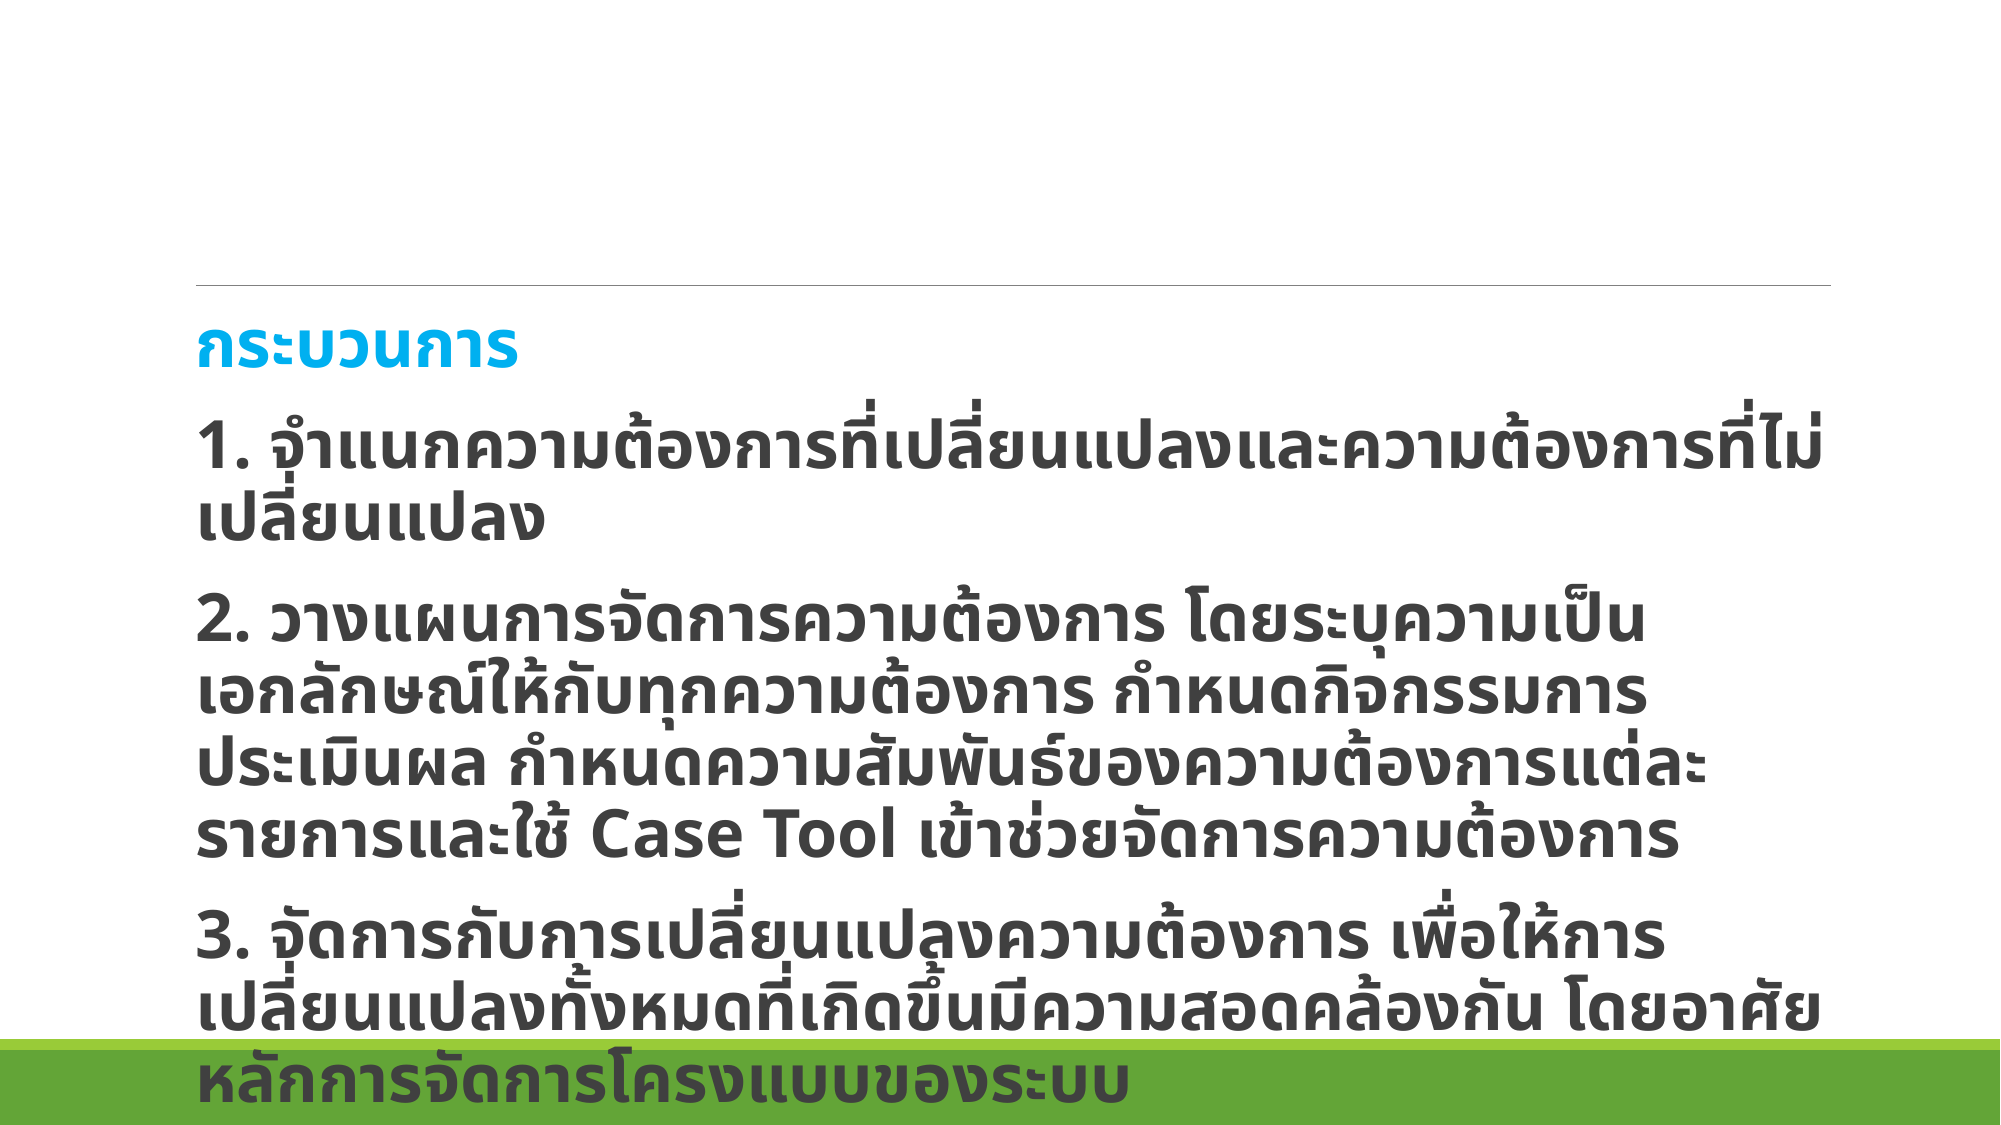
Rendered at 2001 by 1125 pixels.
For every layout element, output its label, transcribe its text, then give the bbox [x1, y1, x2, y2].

list กระบวนการ 1. จำแนกความต้องการที่เปลี่ยนแปลงและความต้องการที่ไม่เปลี่ยนแปลง 2. วางแผนการจัดการความต้องการ โดยระบุความเป็นเอกลักษณ์ให้กับทุกความต้องการ กำหนดกิจกรรมการประเมินผล กำหนดความสัมพันธ์ของความต้องการแต่ละรายการและใช้ Case Tool เข้าช่วยจัดการความต้องการ 3. จัดการกับการเปลี่ยนแปลงความต้องการ เพื่อให้การเปลี่ยนแปลงทั้งหมดที่เกิดขึ้นมีความสอดคล้องกัน โดยอาศัยหลักการจัดการโครงแบบของระบบ [180, 302, 1851, 1096]
